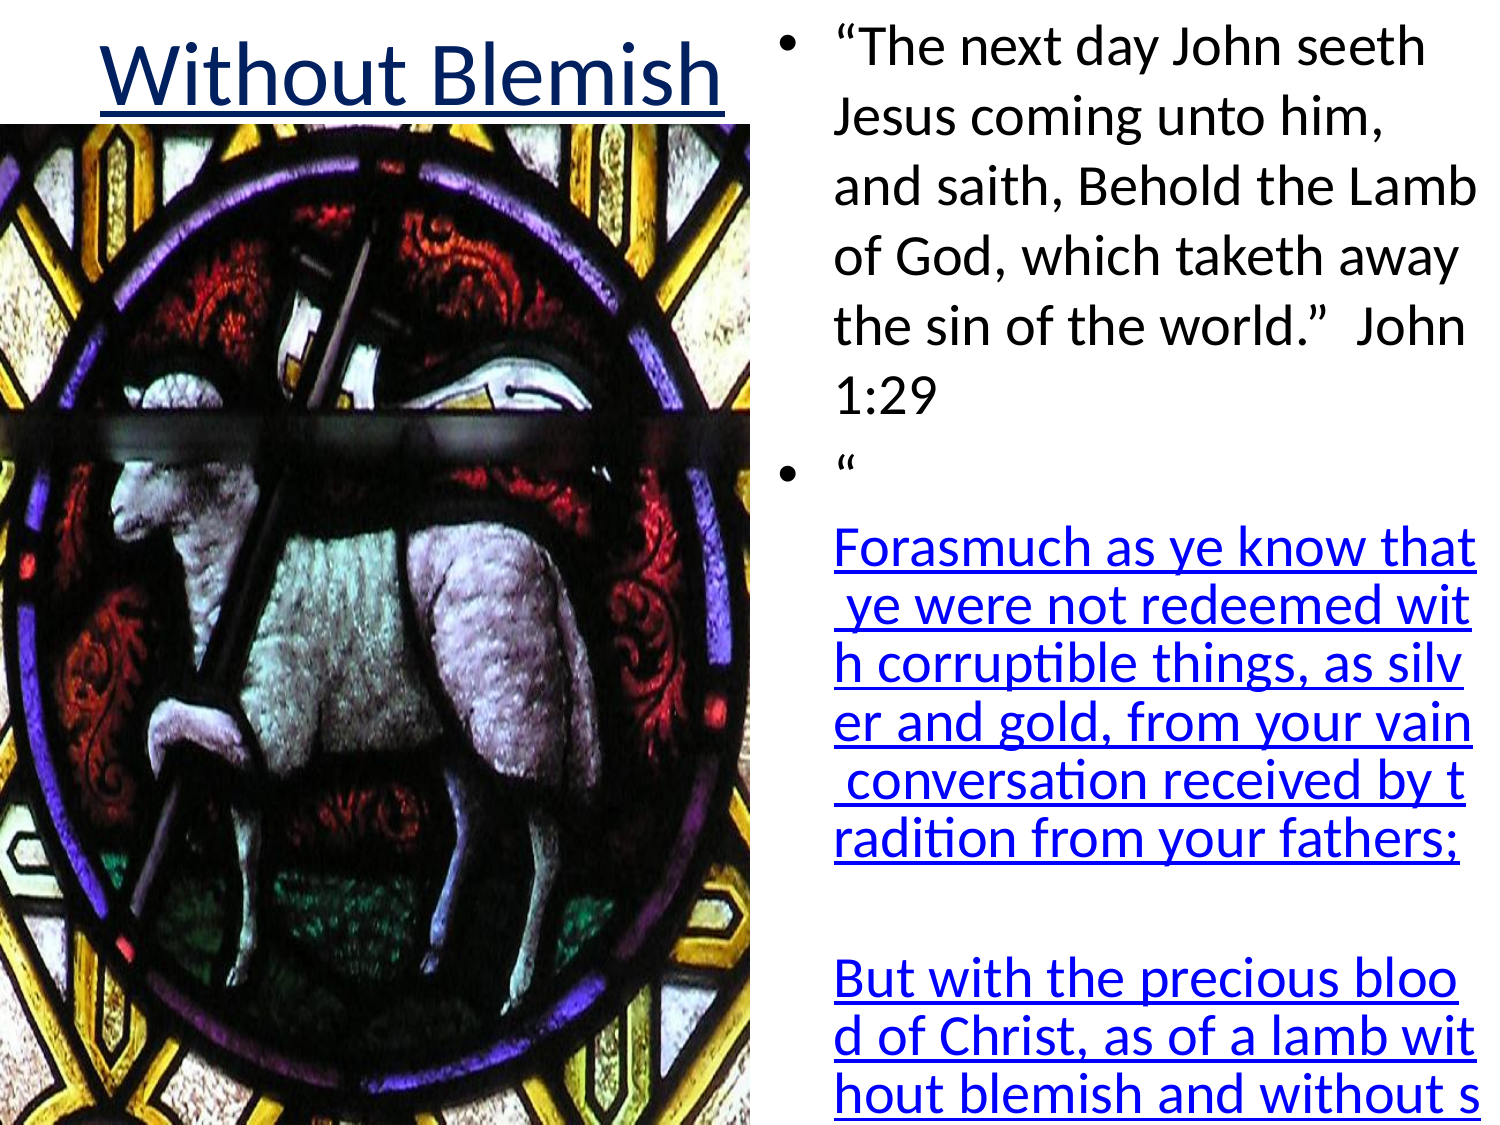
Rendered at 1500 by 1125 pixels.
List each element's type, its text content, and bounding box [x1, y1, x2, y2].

list “The next day John seeth Jesus coming unto him, and saith, Behold the Lamb of God, which taketh away the sin of the world.” John 1:29 “Forasmuch as ye know that ye were not redeemed with corruptible things, as silver and gold, from your vain conversation received by tradition from your fathers; But with the precious blood of Christ, as of a lamb without blemish and without spot:” 1 Peter 1:18,19 [762, 0, 1500, 1125]
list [0, 124, 751, 1125]
title Without Blemish [75, 0, 750, 124]
